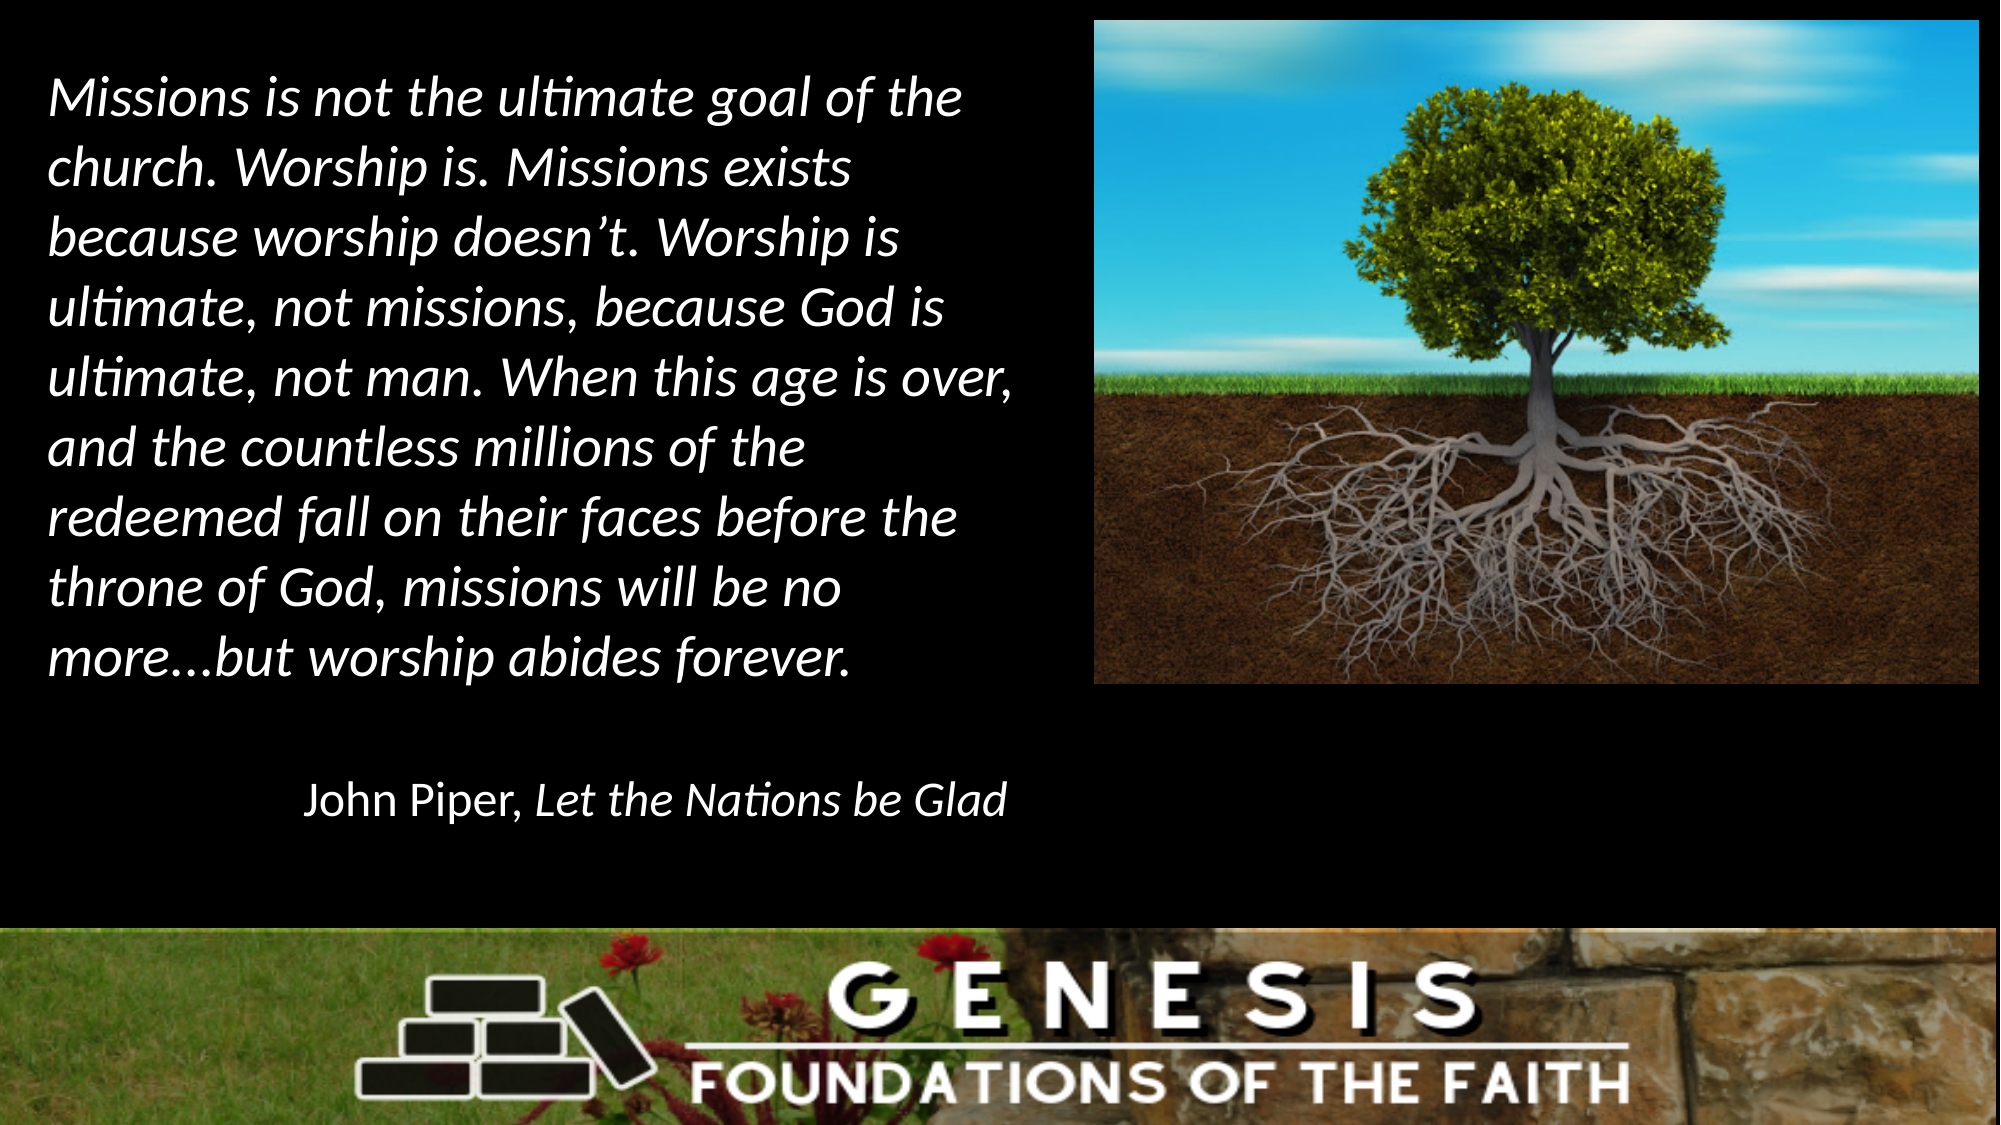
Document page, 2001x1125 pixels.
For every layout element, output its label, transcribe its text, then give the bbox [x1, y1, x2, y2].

picture [0, 928, 2000, 1125]
text_box Missions is not the ultimate goal of the church. Worship is. Missions exists because worship doesn’t. Worship is ultimate, not missions, because God is ultimate, not man. When this age is over, and the countless millions of the redeemed fall on their faces before the throne of God, missions will be no more...but worship abides forever. John Piper, Let the Nations be Glad [32, 51, 1065, 881]
title “ [12, 20, 1065, 868]
picture [1094, 19, 1979, 684]
